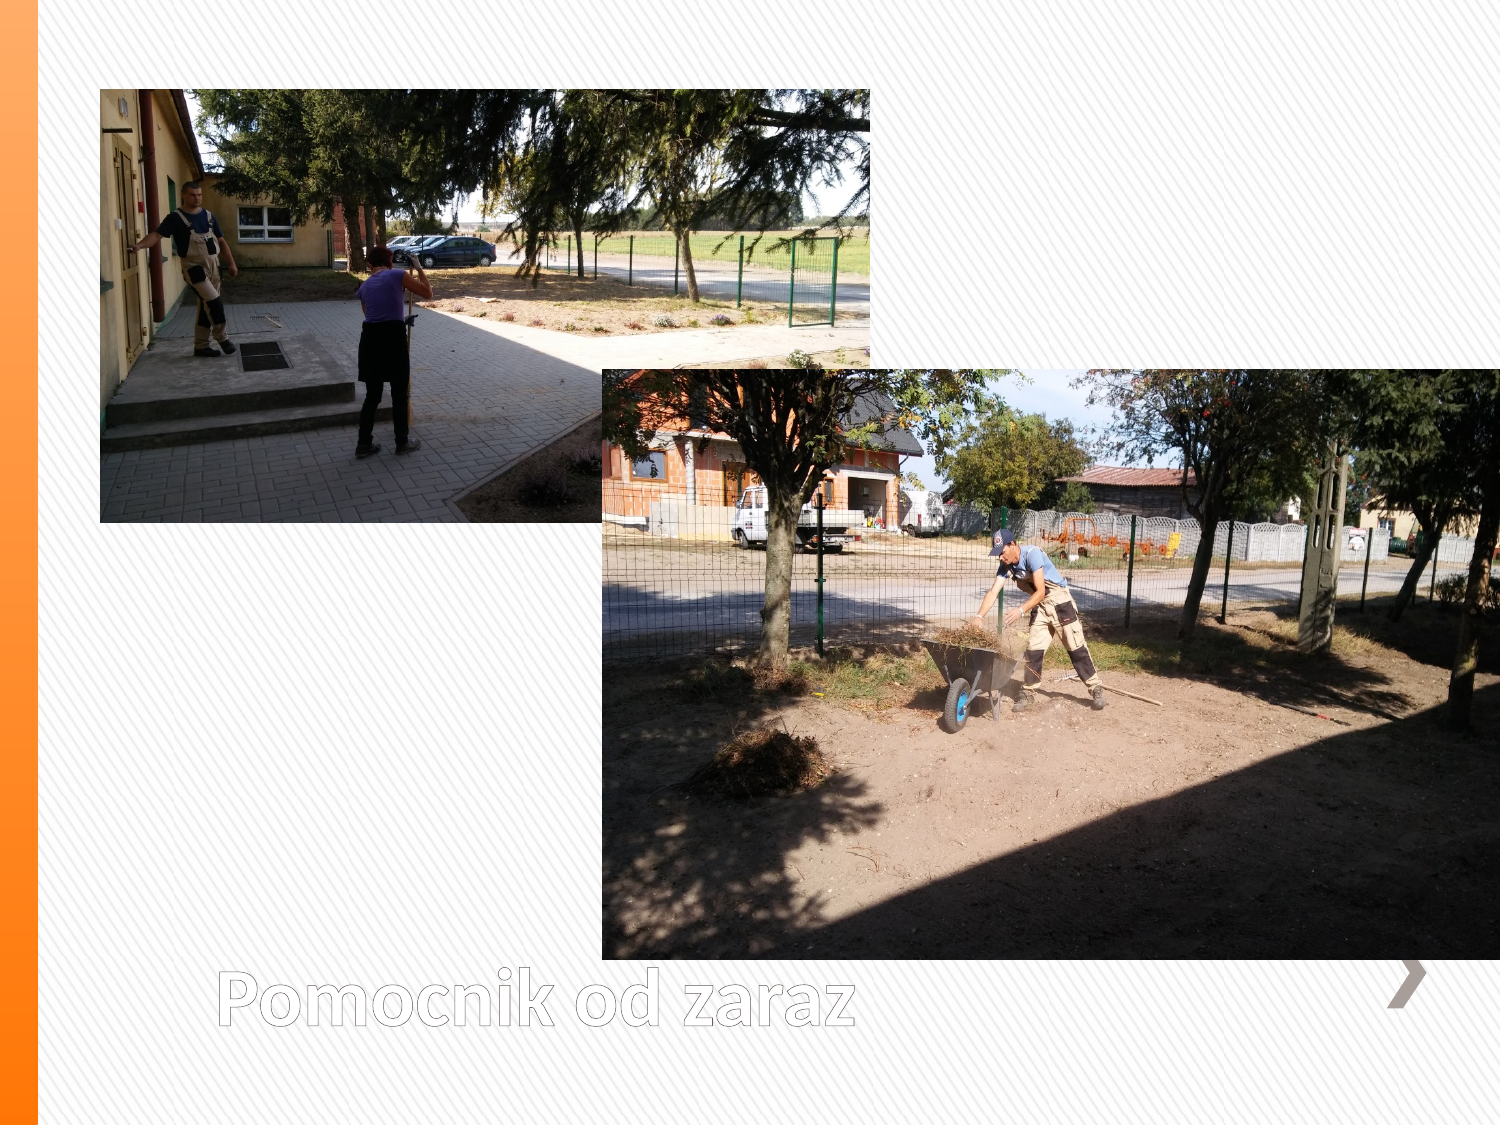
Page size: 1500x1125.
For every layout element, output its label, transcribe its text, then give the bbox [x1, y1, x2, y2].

title Pomocnik od zaraz [200, 862, 1388, 1050]
picture [100, 89, 1500, 961]
